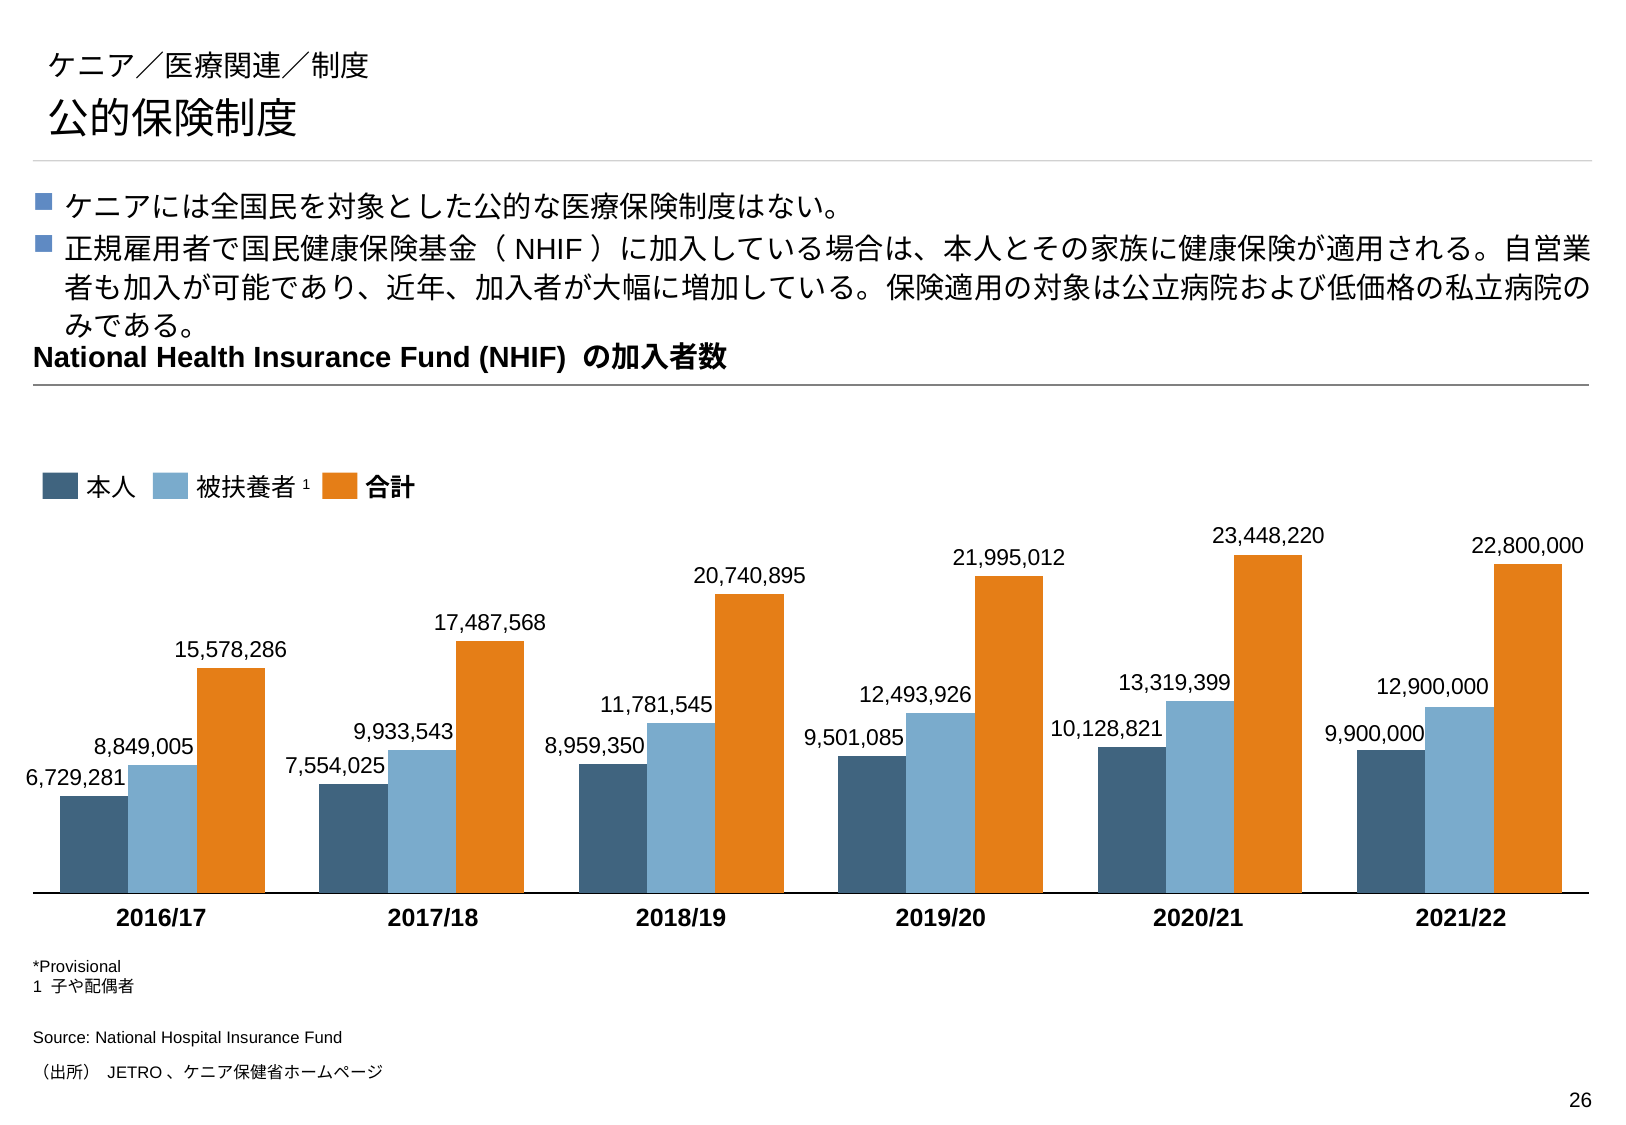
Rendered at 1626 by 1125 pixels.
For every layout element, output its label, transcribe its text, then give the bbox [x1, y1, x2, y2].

text_box 2020/21 [1147, 918, 1250, 932]
chart [18, 516, 1604, 907]
text_box 合計 [365, 471, 416, 502]
text_box 2017/18 [387, 918, 480, 932]
text_box Source: National Hospital Insurance Fund [32, 1026, 1510, 1047]
text_box （出所） JETRO、ケニア保健省ホームページ [32, 1062, 1510, 1086]
text_box 本人 [86, 471, 137, 502]
list 公的保険制度 [32, 0, 1593, 149]
text_box 被扶養者1 [196, 471, 306, 502]
text_box 2021/22 [1410, 918, 1512, 932]
text_box [322, 472, 358, 499]
text_box 2018/19 [635, 918, 728, 932]
text_box 2016/17 [115, 918, 208, 932]
text_box [152, 472, 188, 499]
text_box [42, 472, 78, 499]
text_box ケニアには全国民を対象とした公的な医療保険制度はない。 正規雇用者で国民健康保険基金（NHIF）に加入している場合は、本人とその家族に健康保険が適用される。自営業者も加入が可能であり、近年、加入者が大幅に増加している。保険適用の対象は公立病院および低価格の私立病院のみである。 [32, 184, 1593, 302]
text_box 2019/20 [895, 918, 988, 932]
text_box National Health Insurance Fund (NHIF) の加入者数 [32, 338, 1593, 374]
text_box *Provisional 1 子や配偶者 [32, 955, 1510, 996]
